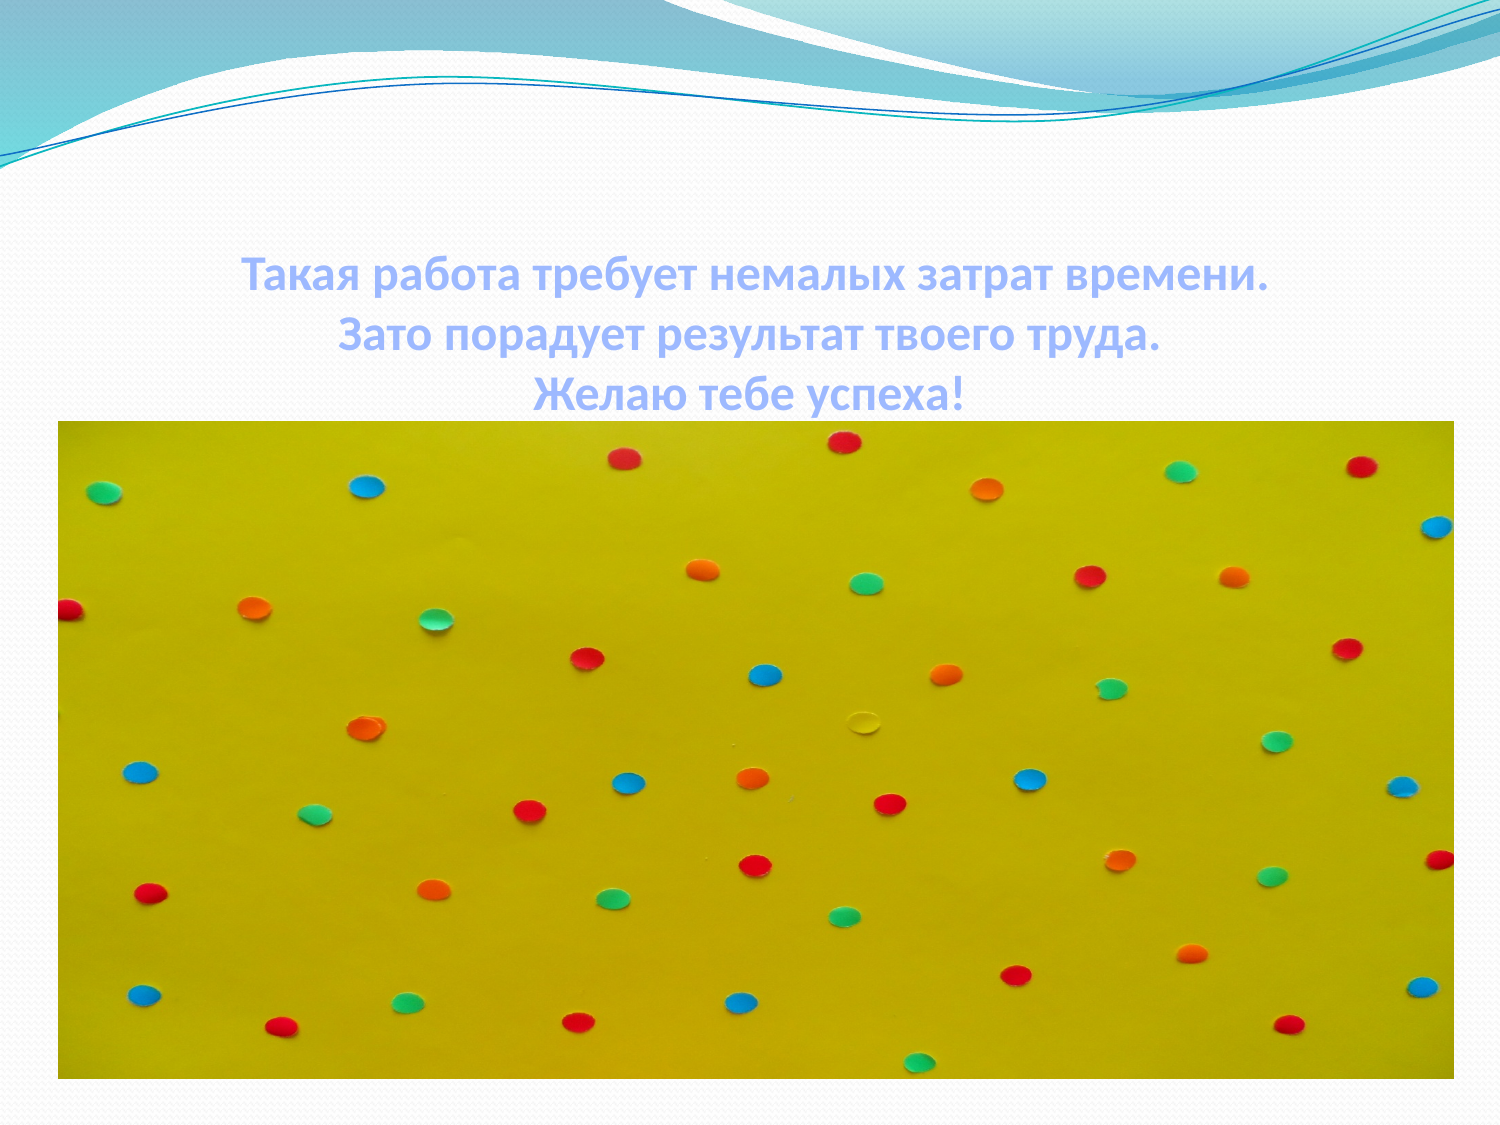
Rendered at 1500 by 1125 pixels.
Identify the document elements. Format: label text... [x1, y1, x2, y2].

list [58, 421, 1454, 1079]
title Такая работа требует немалых затрат времени. Зато порадует результат твоего труда. Желаю тебе успеха! [75, 140, 1425, 420]
